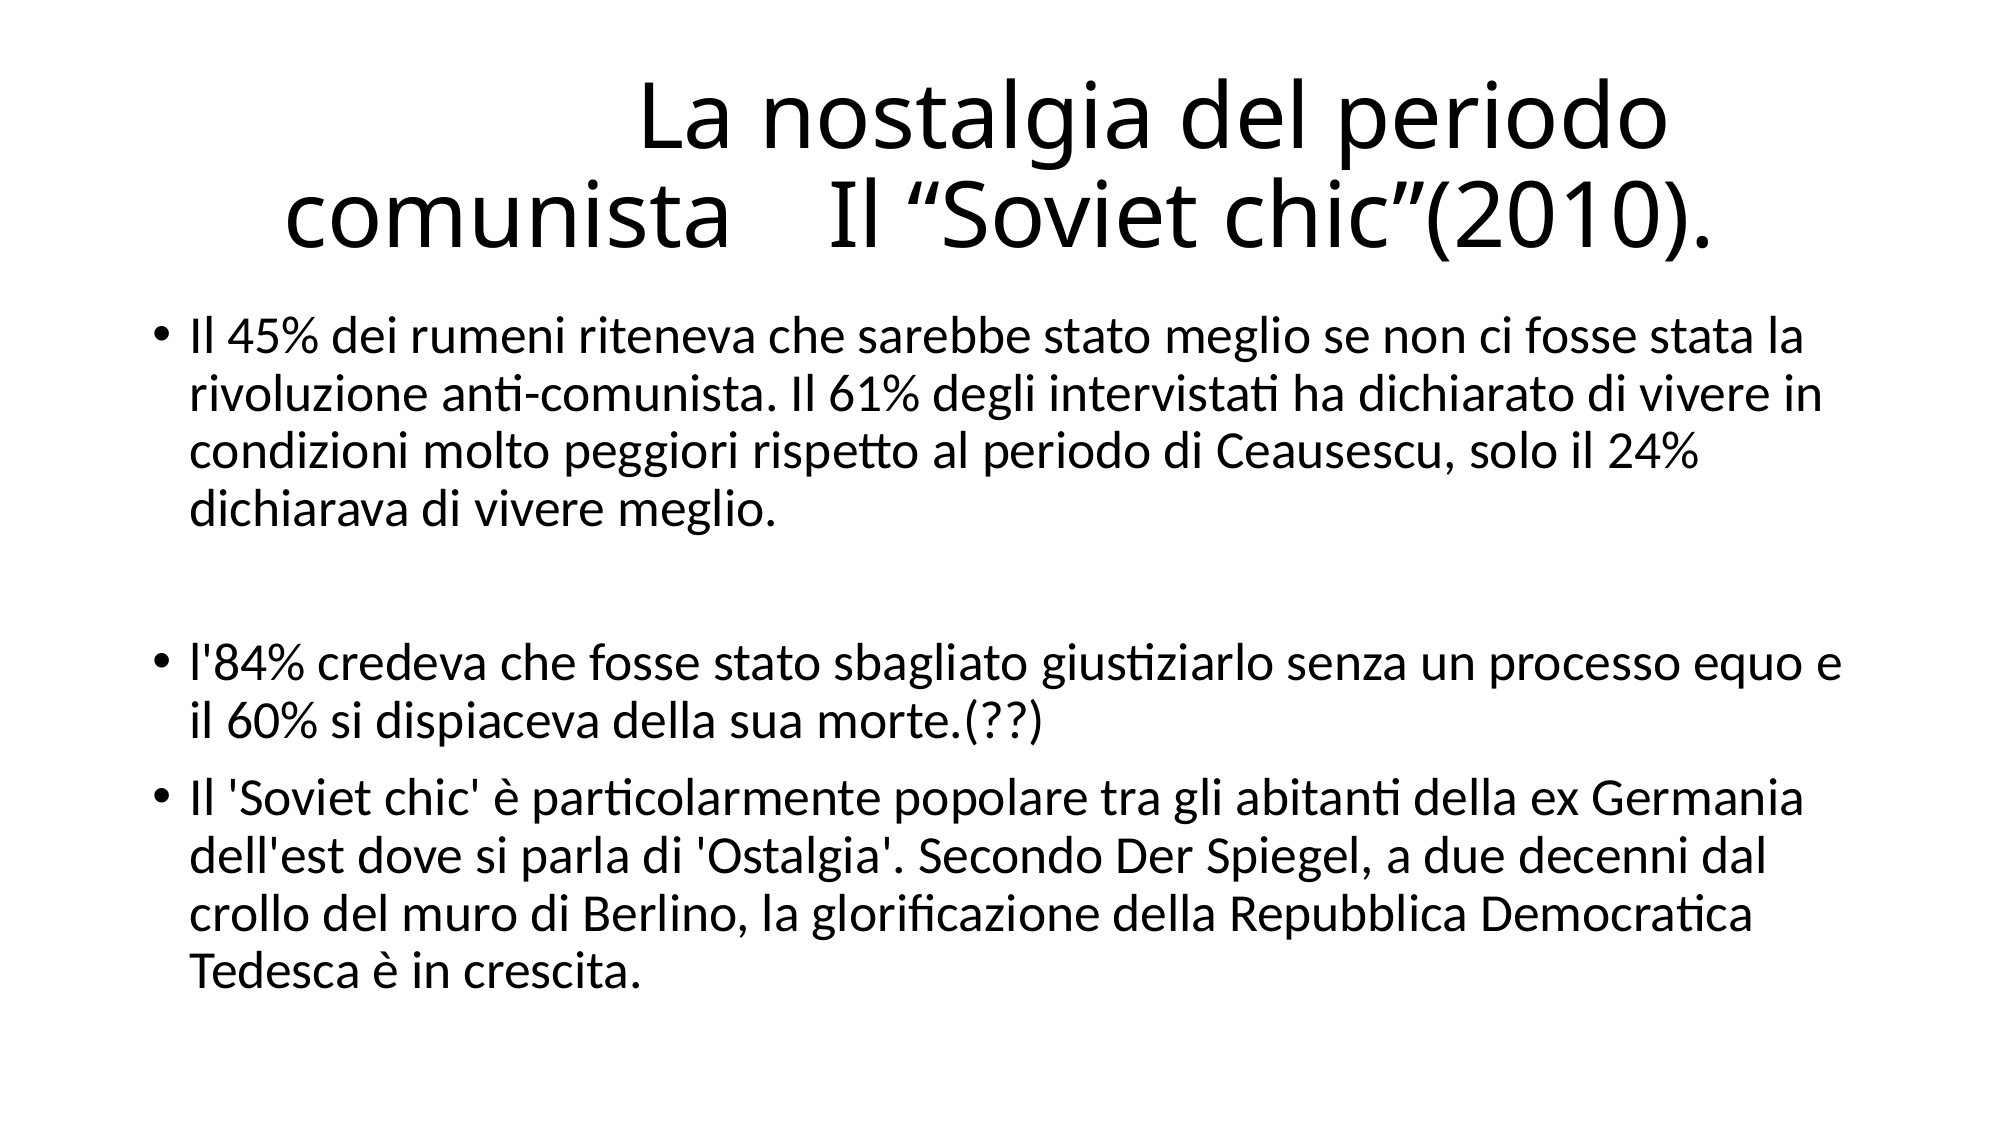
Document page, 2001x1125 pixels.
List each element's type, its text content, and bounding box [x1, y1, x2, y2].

title La nostalgia del periodo comunista Il “Soviet chic”(2010). [137, 59, 1863, 278]
list Il 45% dei rumeni riteneva che sarebbe stato meglio se non ci fosse stata la rivoluzione anti-comunista. Il 61% degli intervistati ha dichiarato di vivere in condizioni molto peggiori rispetto al periodo di Ceausescu, solo il 24% dichiarava di vivere meglio. l'84% credeva che fosse stato sbagliato giustiziarlo senza un processo equo e il 60% si dispiaceva della sua morte.(??) Il 'Soviet chic' è particolarmente popolare tra gli abitanti della ex Germania dell'est dove si parla di 'Ostalgia'. Secondo Der Spiegel, a due decenni dal crollo del muro di Berlino, la glorificazione della Repubblica Democratica Tedesca è in crescita. [137, 299, 1863, 1014]
